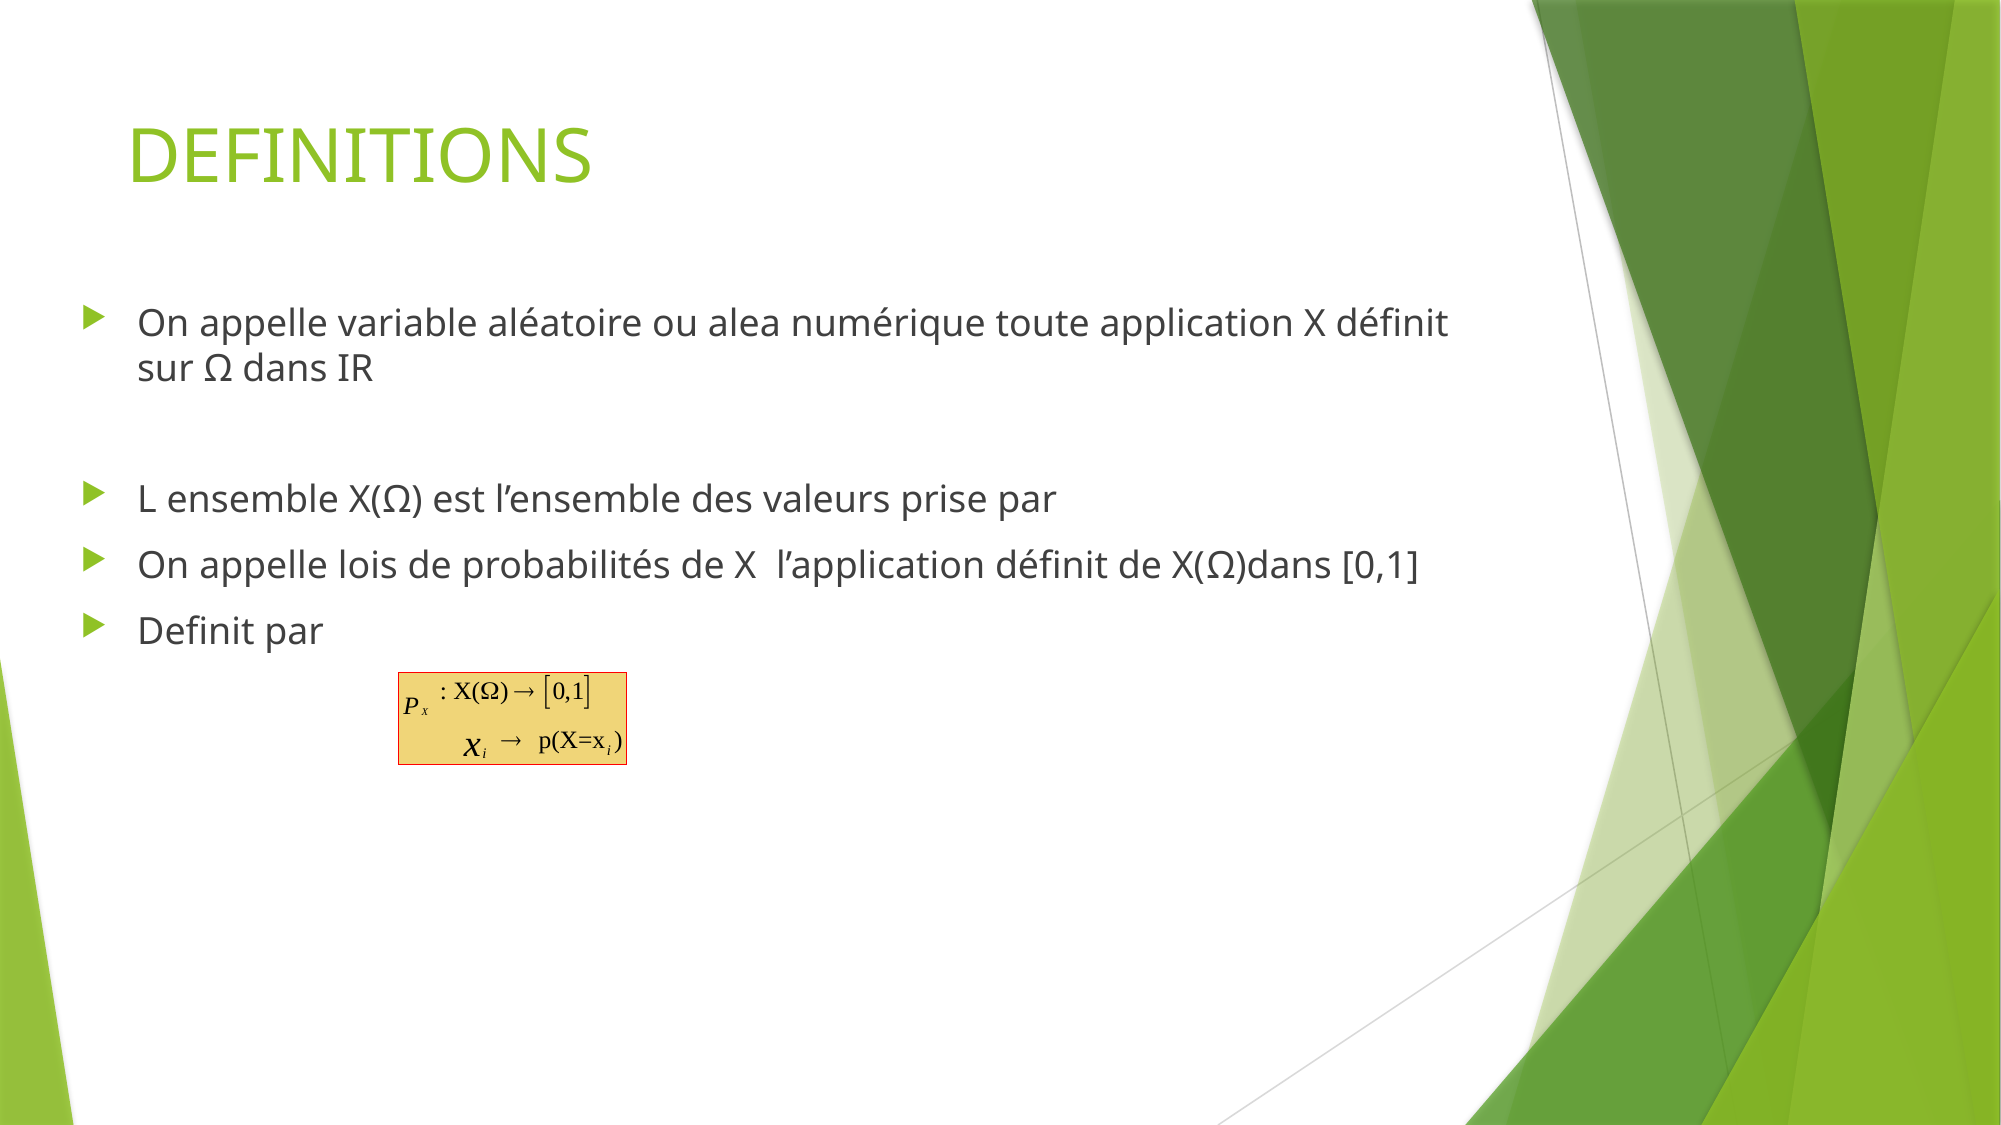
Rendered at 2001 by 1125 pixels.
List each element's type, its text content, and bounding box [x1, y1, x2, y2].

title DEFINITIONS [111, 99, 1522, 317]
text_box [398, 672, 628, 765]
list On appelle variable aléatoire ou alea numérique toute application X définit sur Ω dans IR L ensemble X(Ω) est l’ensemble des valeurs prise par On appelle lois de probabilités de X l’application définit de X(Ω)dans [0,1] Definit par [65, 291, 1476, 928]
